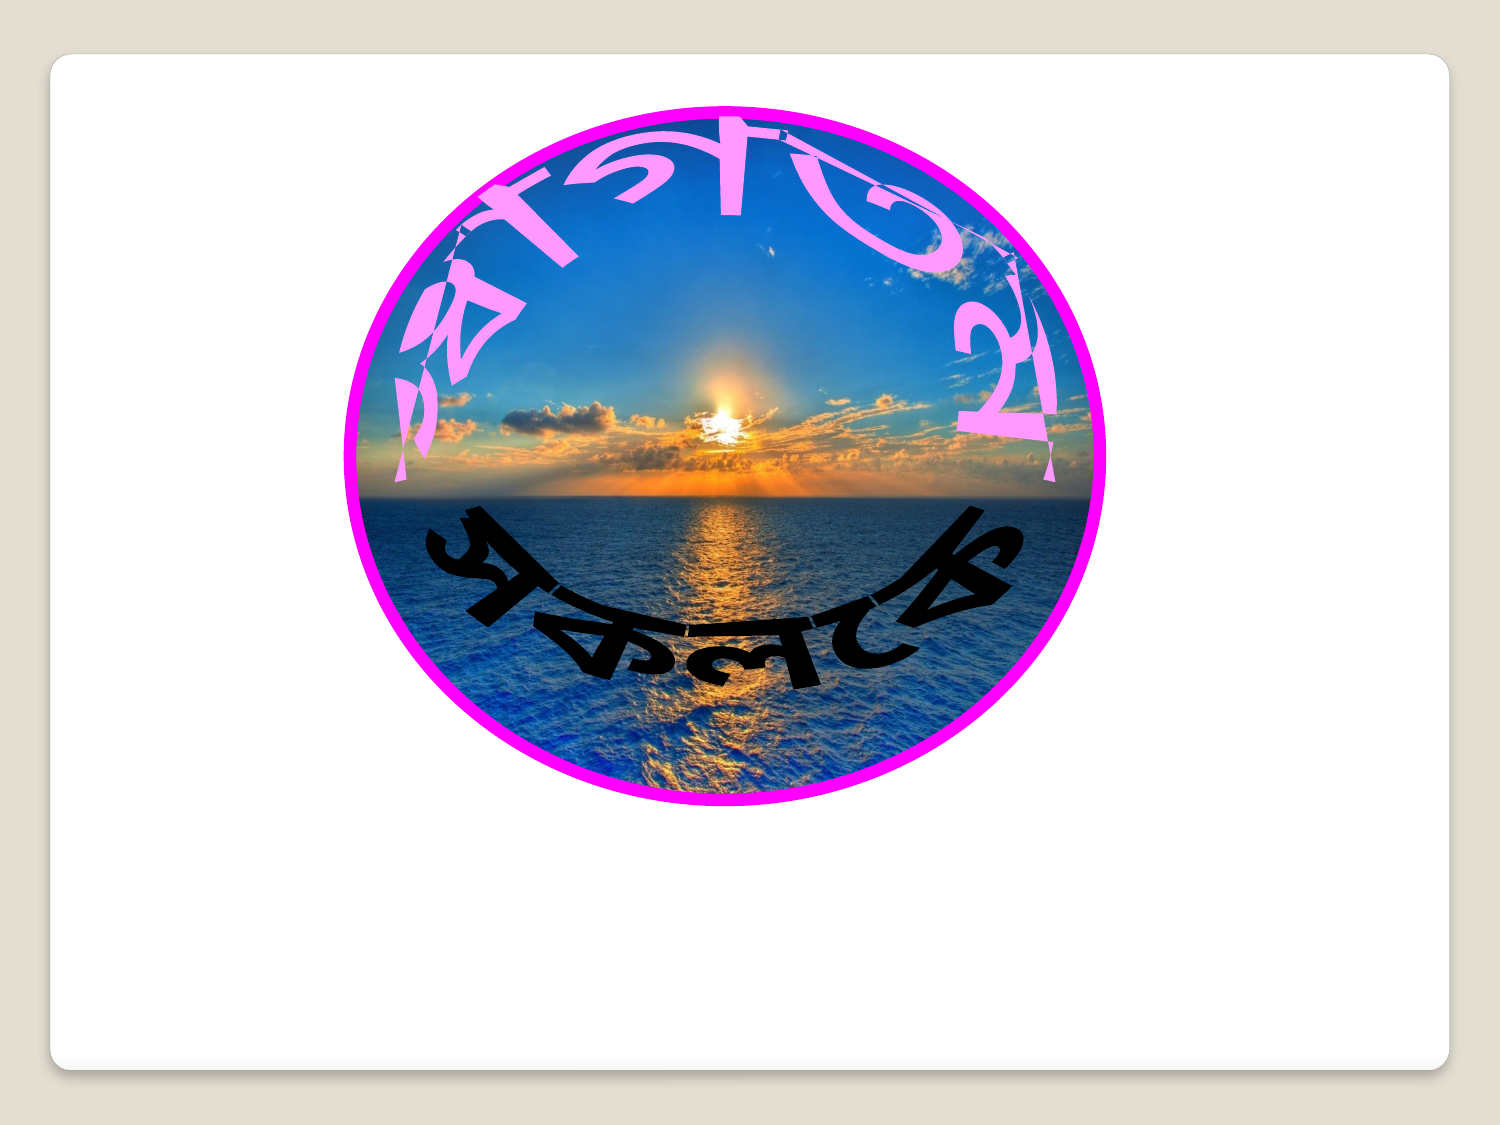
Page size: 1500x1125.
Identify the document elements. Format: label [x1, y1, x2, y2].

text_box [346, 108, 1104, 804]
